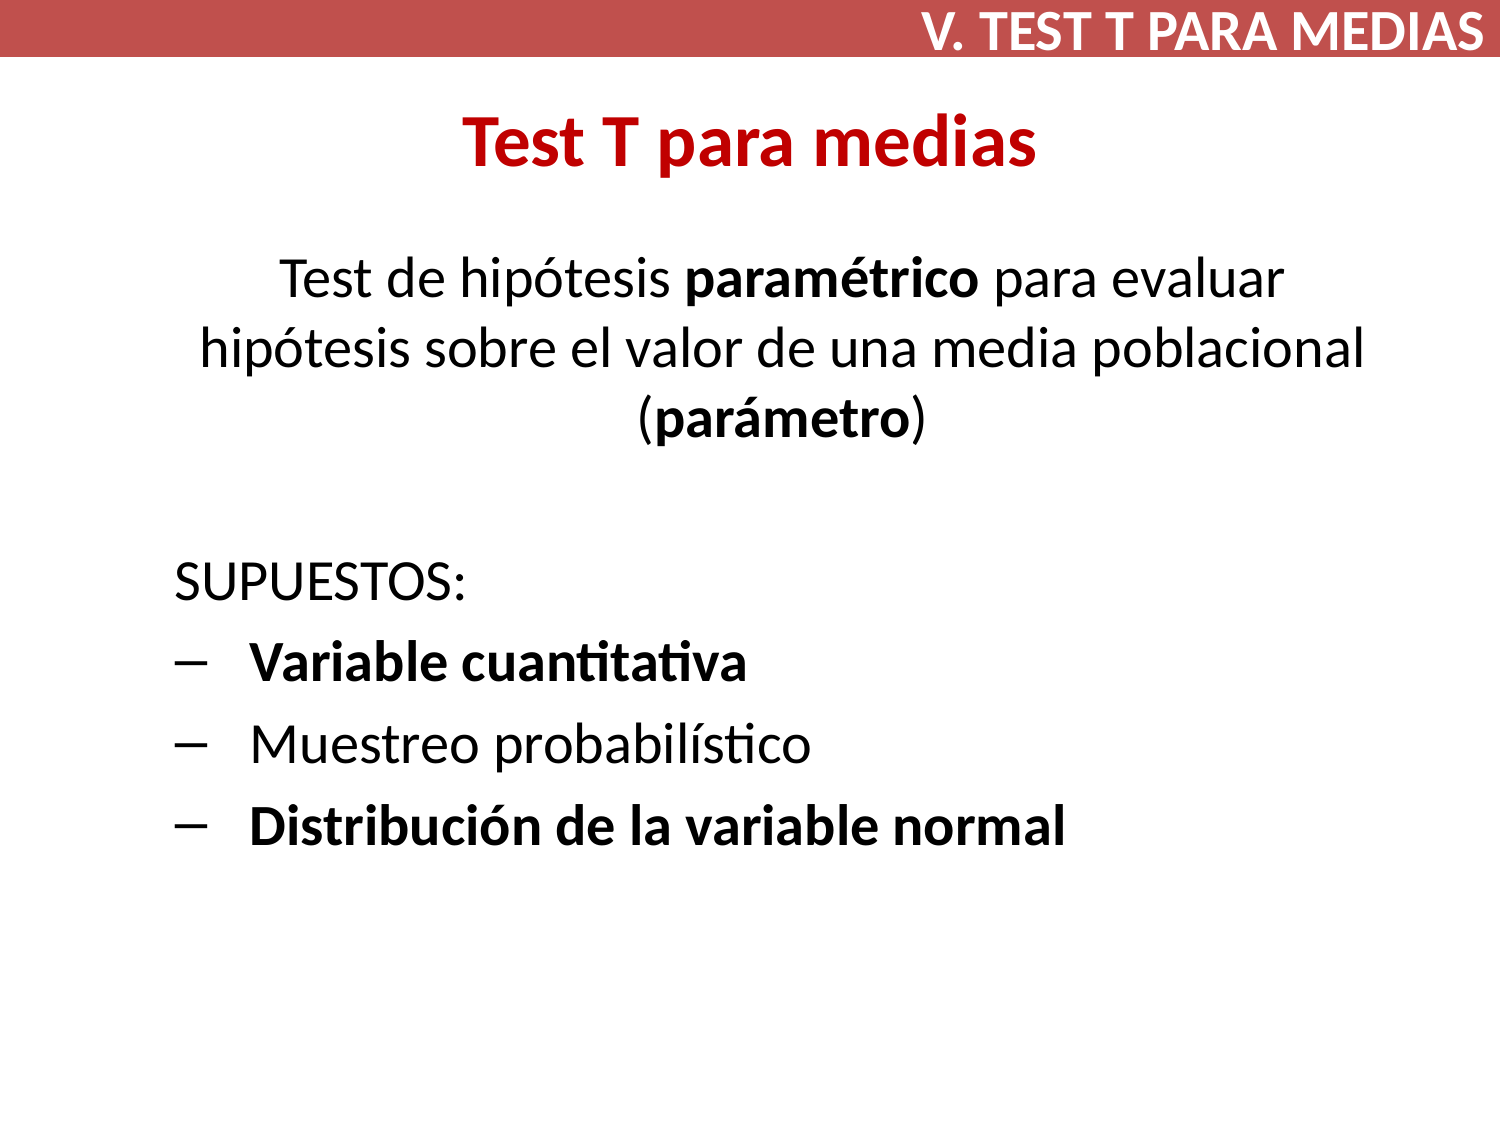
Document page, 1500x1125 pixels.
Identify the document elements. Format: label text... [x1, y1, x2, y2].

list Test de hipótesis paramétrico para evaluar hipótesis sobre el valor de una media poblacional (parámetro) SUPUESTOS: Variable cuantitativa Muestreo probabilístico Distribución de la variable normal [94, 231, 1406, 894]
title Test T para medias [75, 57, 1425, 231]
text_box V. TEST T PARA MEDIAS [0, 0, 1500, 57]
